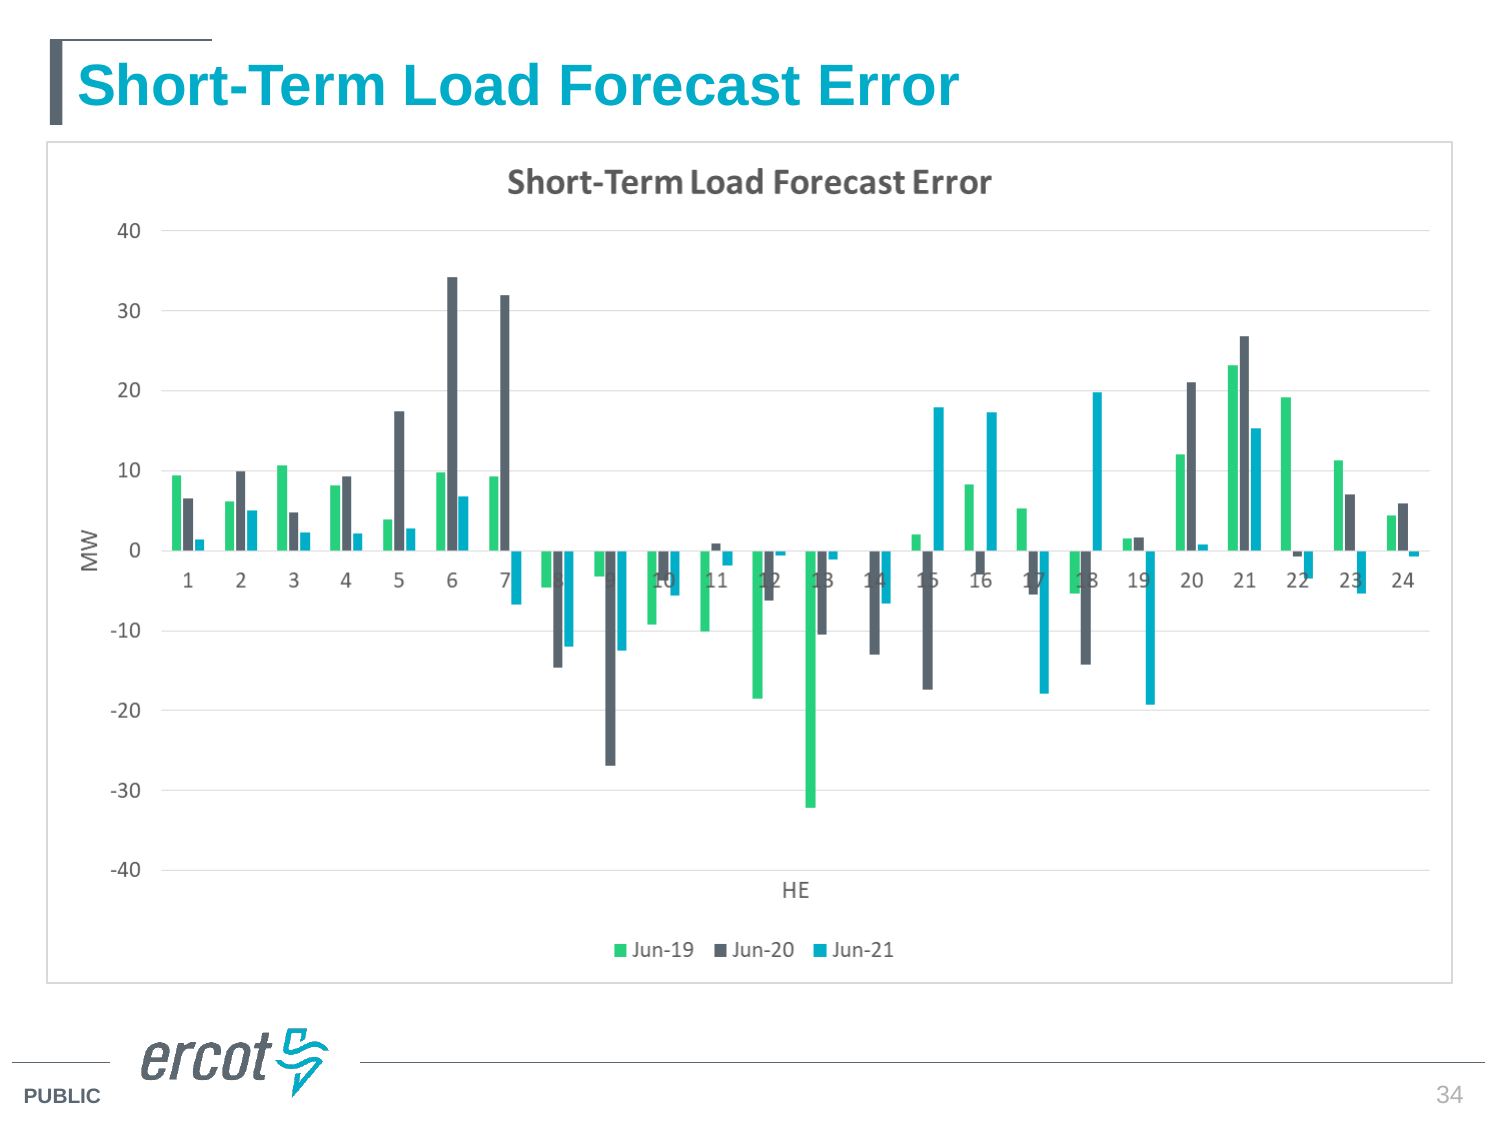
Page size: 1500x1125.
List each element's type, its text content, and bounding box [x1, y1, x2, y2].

title Short-Term Load Forecast Error [62, 39, 1450, 125]
picture [46, 141, 1454, 984]
picture [137, 1024, 332, 1100]
slide_number 34 [1412, 1076, 1488, 1112]
